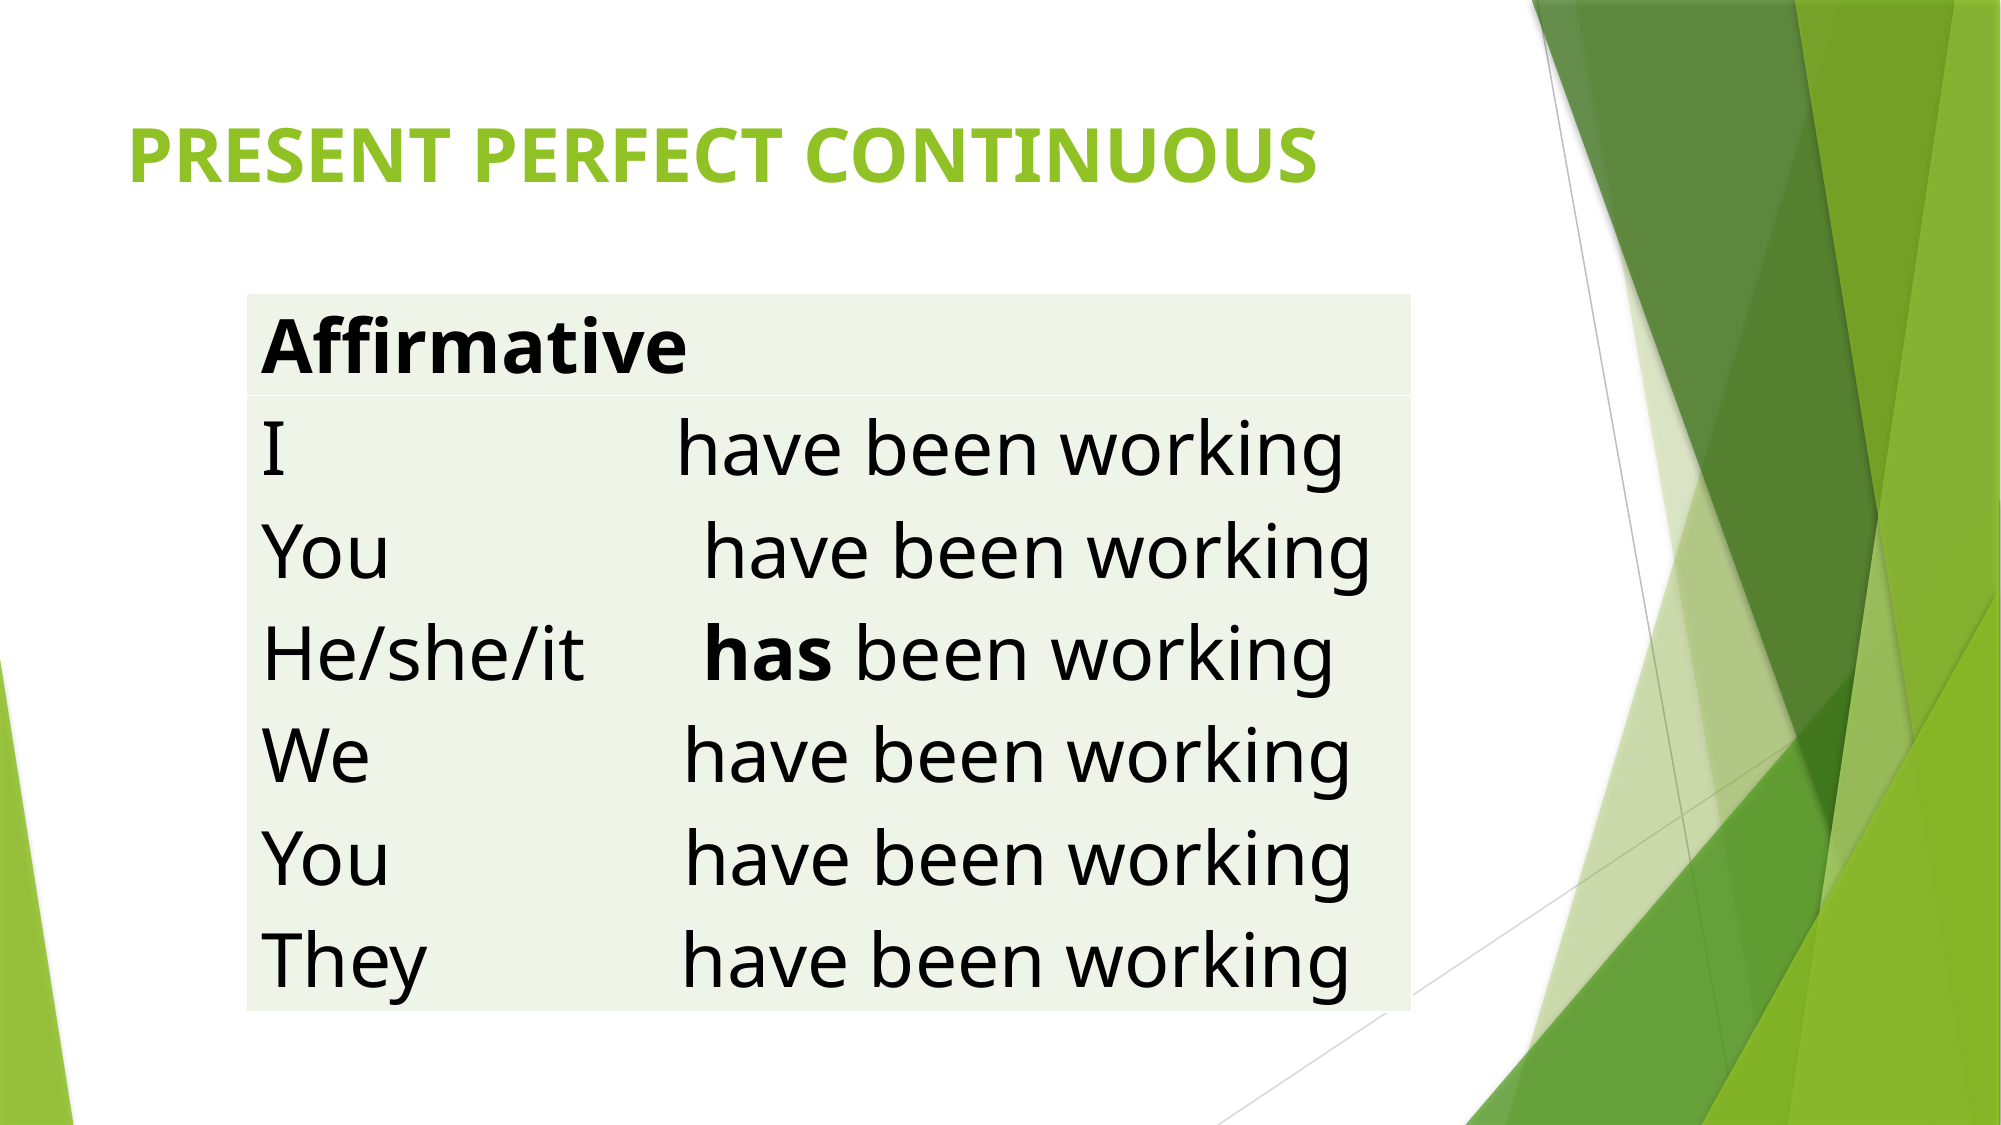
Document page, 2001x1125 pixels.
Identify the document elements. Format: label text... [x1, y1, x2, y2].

table_cell I have been working You have been working He/she/it has been working We have been working You have been working They have been working [247, 396, 1411, 1011]
title PRESENT PERFECT CONTINUOUS [111, 99, 1522, 317]
table_header Affirmative [247, 294, 1411, 395]
